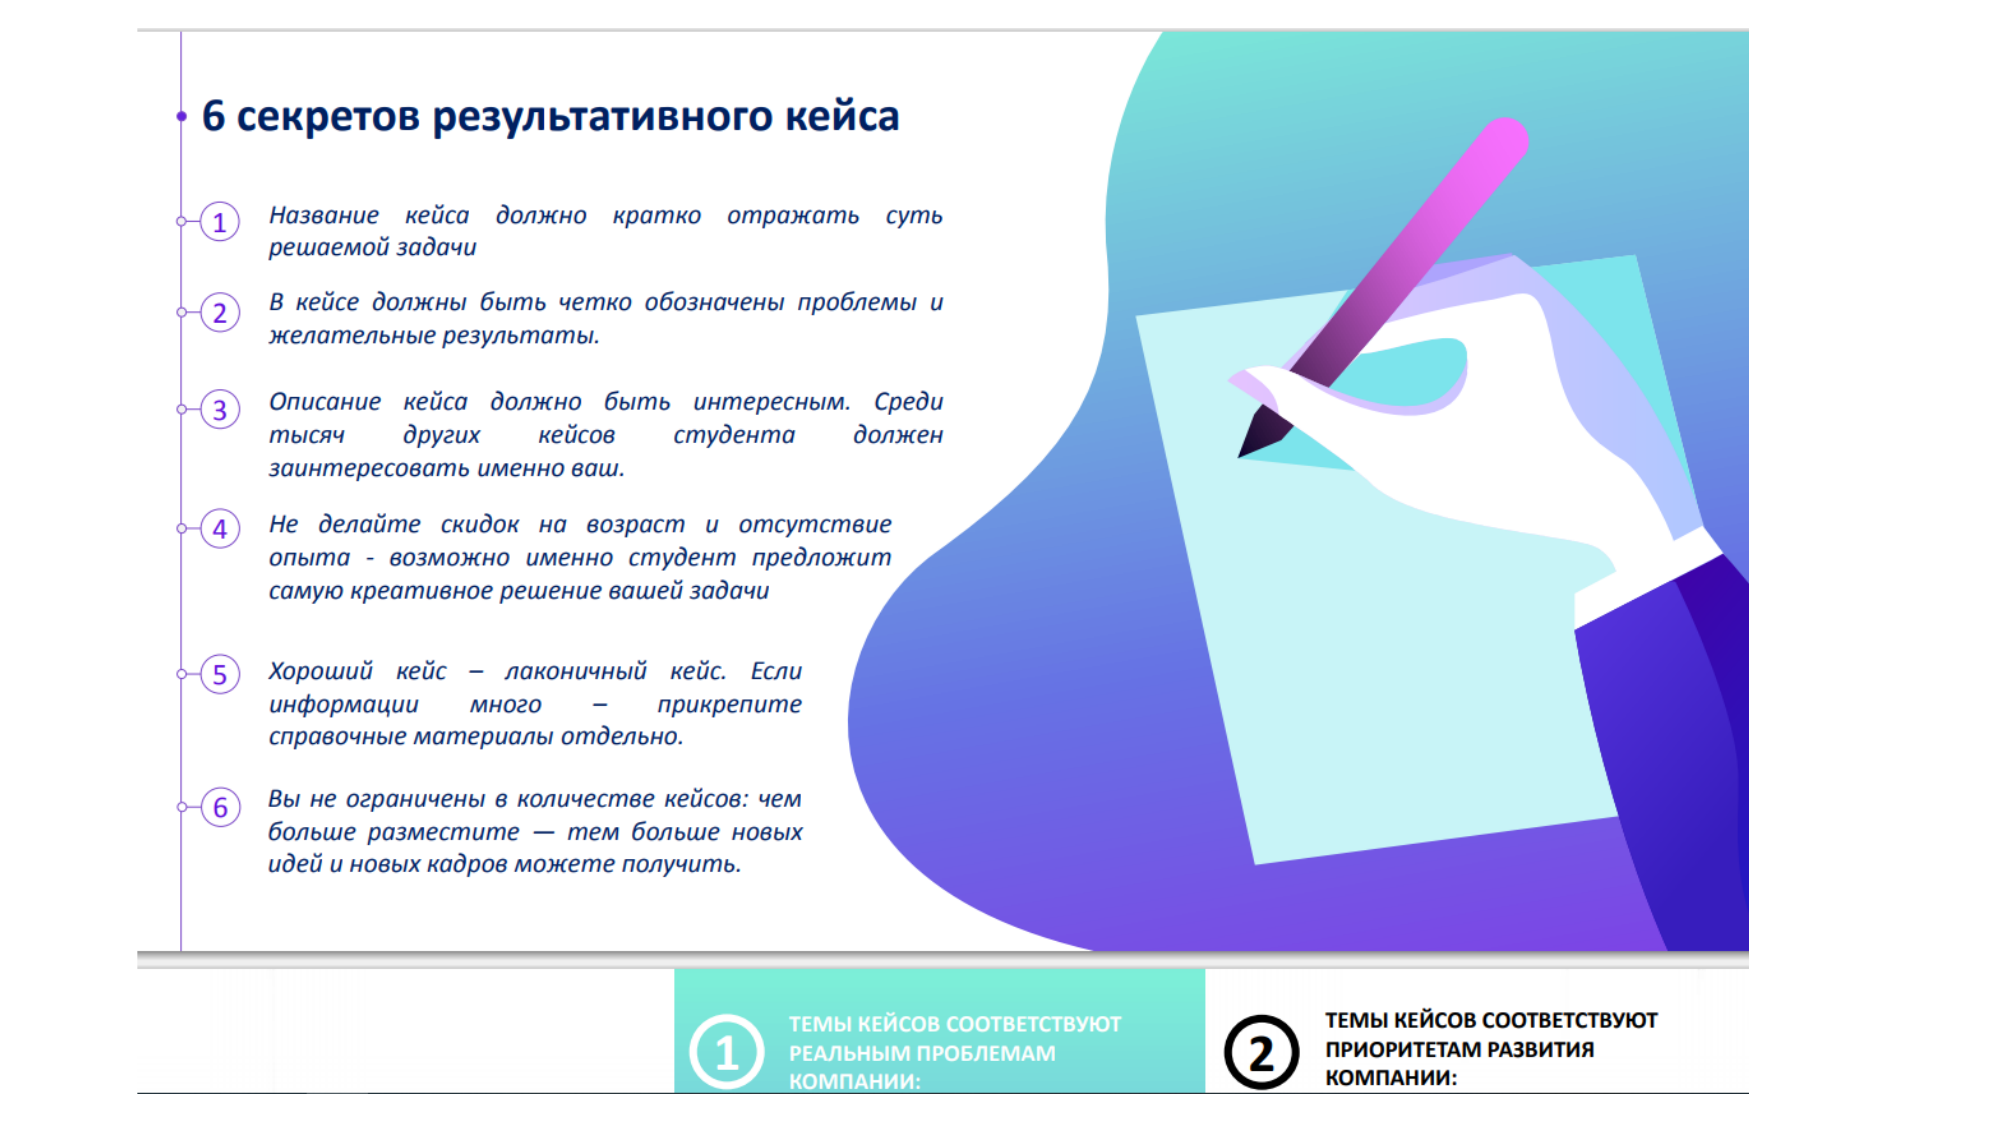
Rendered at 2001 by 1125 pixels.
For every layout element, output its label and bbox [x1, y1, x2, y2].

list [137, 28, 1749, 1094]
